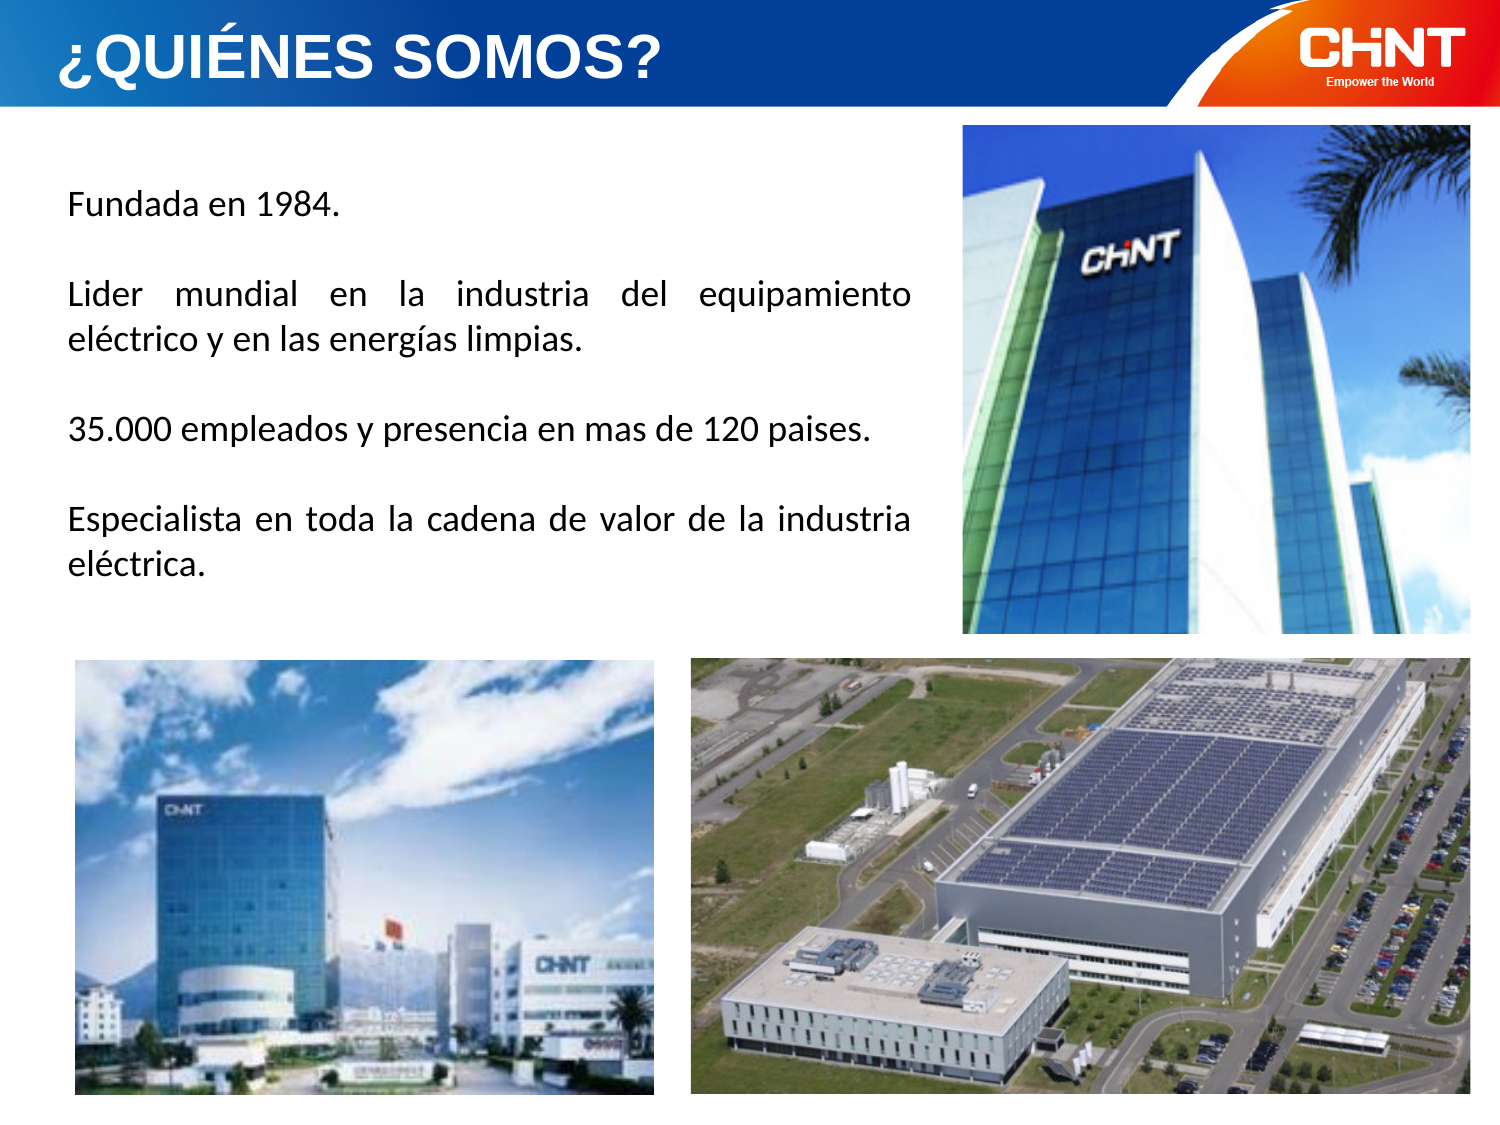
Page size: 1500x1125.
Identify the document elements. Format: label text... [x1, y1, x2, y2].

title ¿QUIÉNES SOMOS? [41, 6, 1176, 101]
text_box Fundada en 1984. Lider mundial en la industria del equipamiento eléctrico y en las energías limpias. 35.000 empleados y presencia en mas de 120 paises. Especialista en toda la cadena de valor de la industria eléctrica. [53, 171, 928, 631]
picture [962, 125, 1471, 634]
picture [690, 658, 1471, 1095]
picture [0, 0, 1500, 107]
picture [74, 660, 655, 1096]
